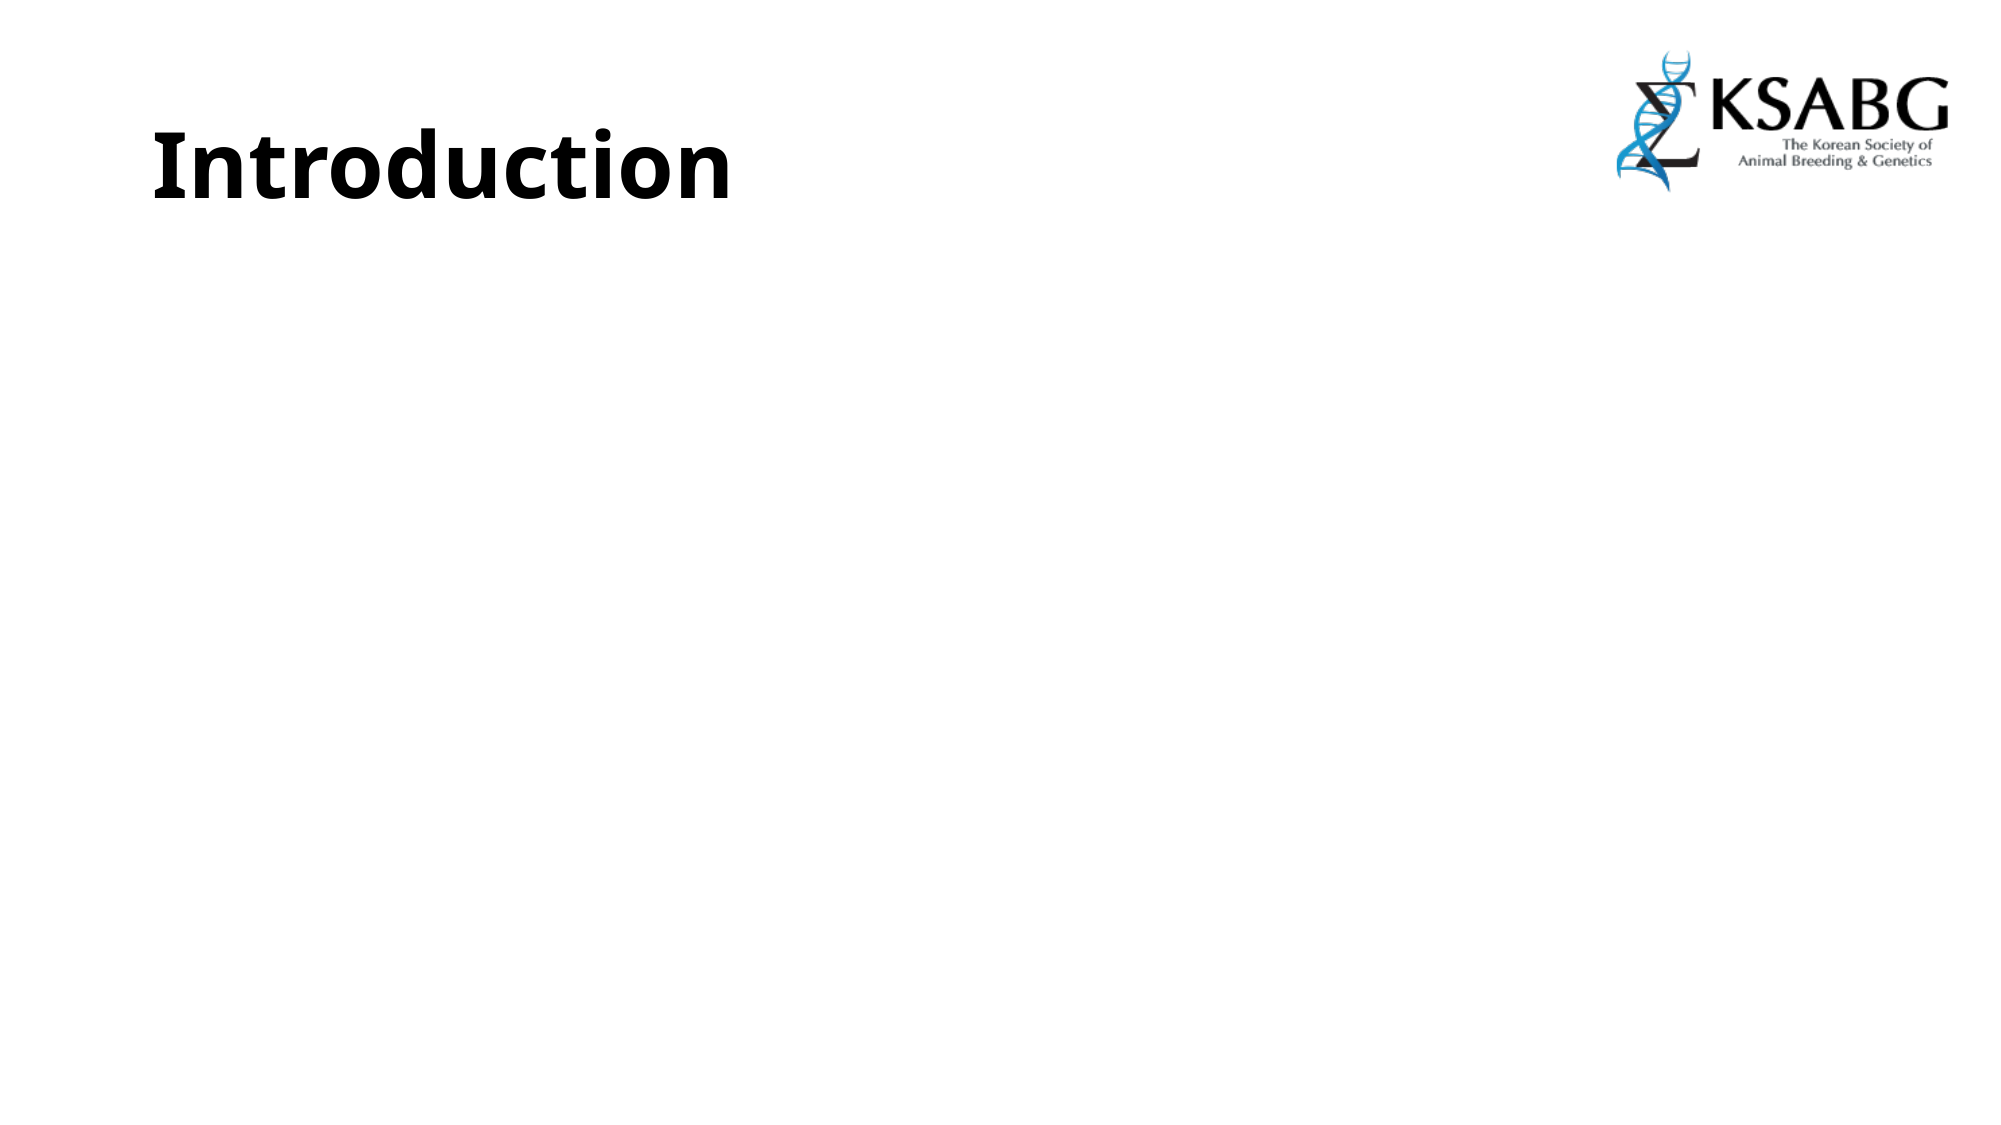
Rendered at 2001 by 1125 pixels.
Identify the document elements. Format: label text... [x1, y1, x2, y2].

title Introduction [137, 59, 1863, 278]
picture [1575, 30, 1959, 209]
